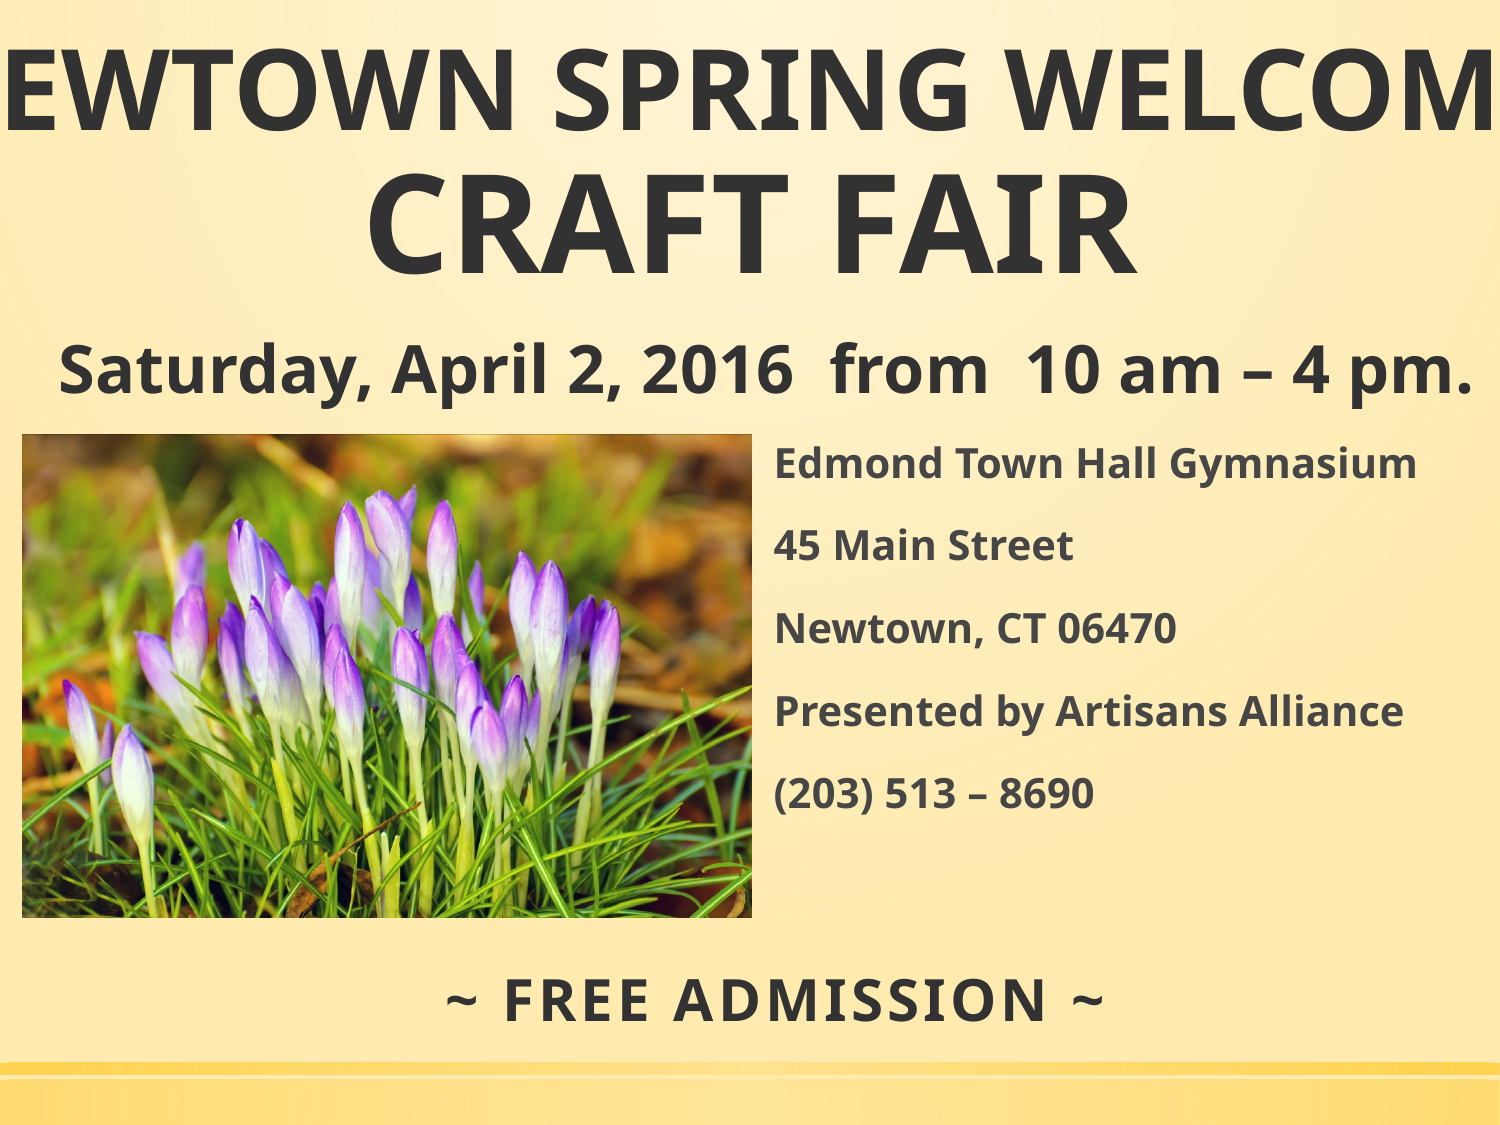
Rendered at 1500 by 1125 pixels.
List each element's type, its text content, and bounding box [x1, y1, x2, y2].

list Edmond Town Hall Gymnasium 45 Main Street Newtown, CT 06470 Presented by Artisans Alliance (203) 513 – 8690 [751, 434, 1500, 948]
list Saturday, April 2, 2016 from 10 am – 4 pm. [43, 309, 1500, 434]
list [22, 434, 752, 918]
text_box ~ FREE ADMISSION ~ [372, 955, 1172, 1041]
title NEWTOWN SPRING WELCOME CRAFT FAIR [0, 108, 1500, 311]
